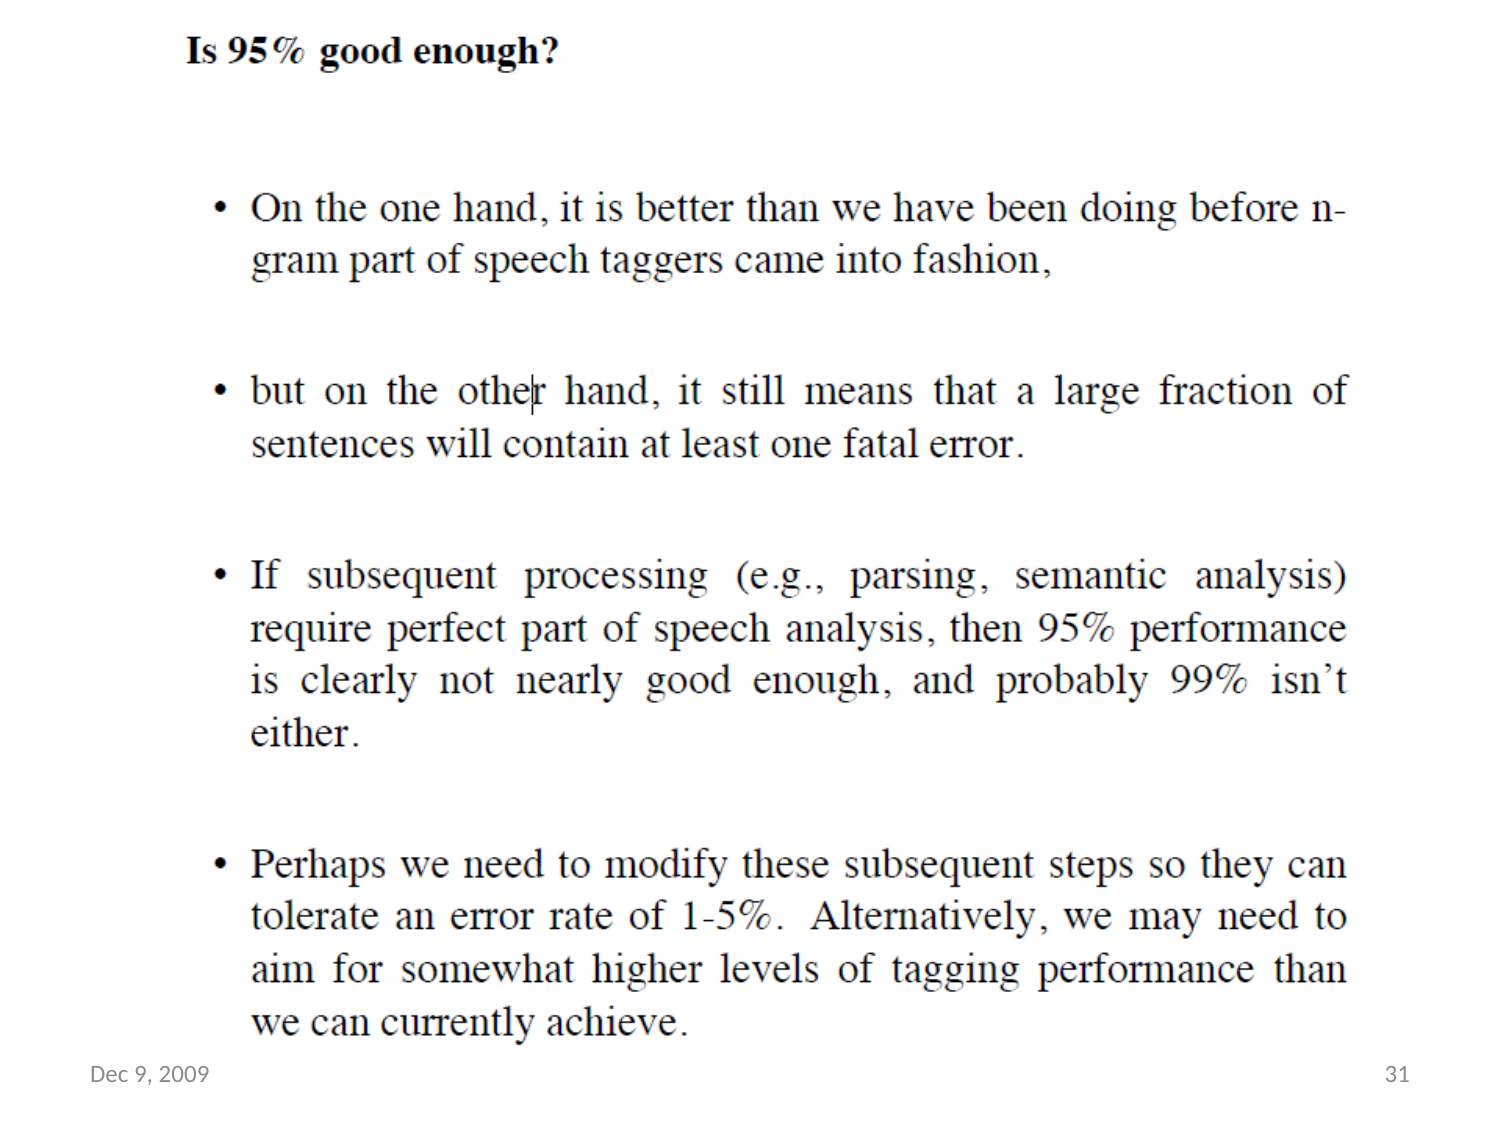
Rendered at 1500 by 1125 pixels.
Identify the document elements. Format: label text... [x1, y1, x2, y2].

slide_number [75, 1042, 425, 1103]
picture [162, 0, 1351, 1063]
slide_number 31 [1074, 1042, 1425, 1103]
